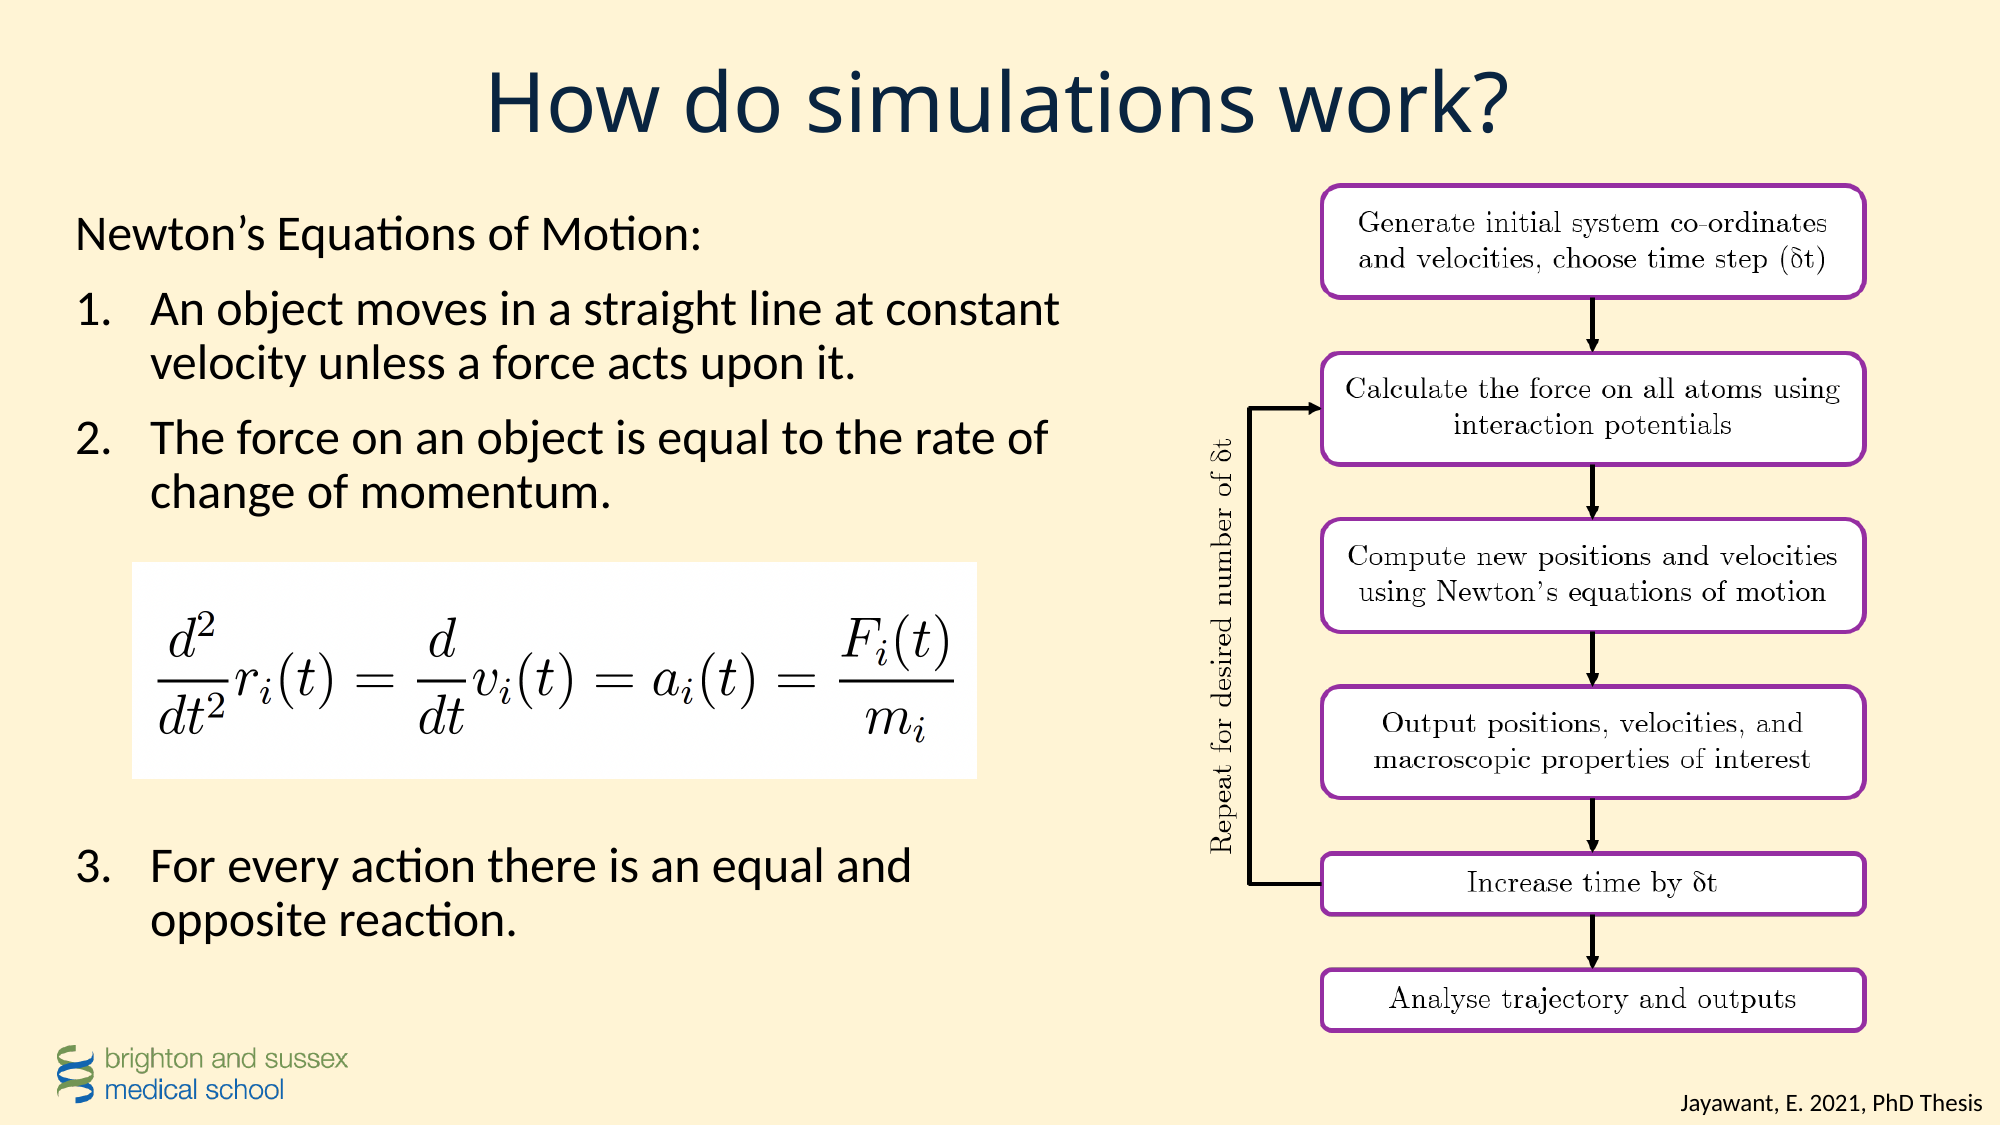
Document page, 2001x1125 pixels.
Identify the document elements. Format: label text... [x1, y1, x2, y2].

list Newton’s Equations of Motion: An object moves in a straight line at constant velocity unless a force acts upon it. The force on an object is equal to the rate of change of momentum. For every action there is an equal and opposite reaction. [60, 200, 1111, 1014]
picture [1194, 183, 1868, 1035]
picture [54, 1042, 348, 1104]
text_box Jayawant, E. 2021, PhD Thesis [1665, 1079, 1999, 1125]
picture [132, 562, 977, 779]
title How do simulations work? [60, 52, 1935, 184]
